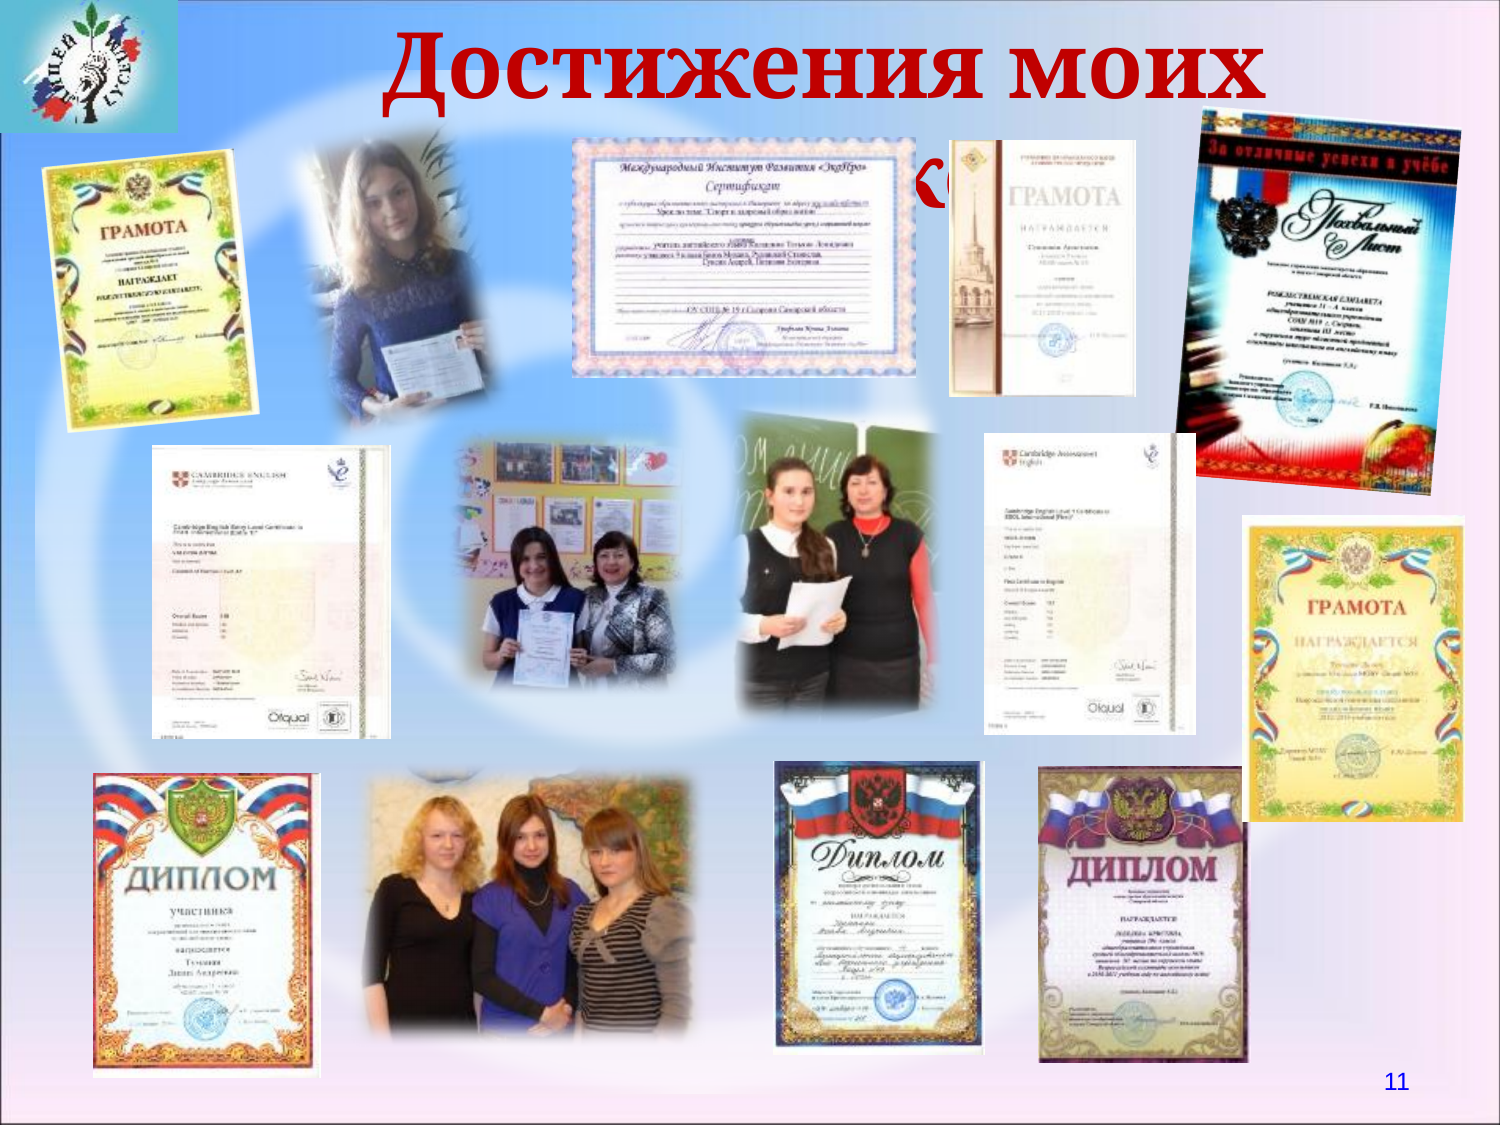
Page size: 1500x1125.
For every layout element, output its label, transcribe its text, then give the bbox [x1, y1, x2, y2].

slide_number 11 [1074, 1024, 1426, 1104]
text_box Достижения моих учеников [179, 0, 1500, 188]
picture [0, 0, 1500, 1125]
